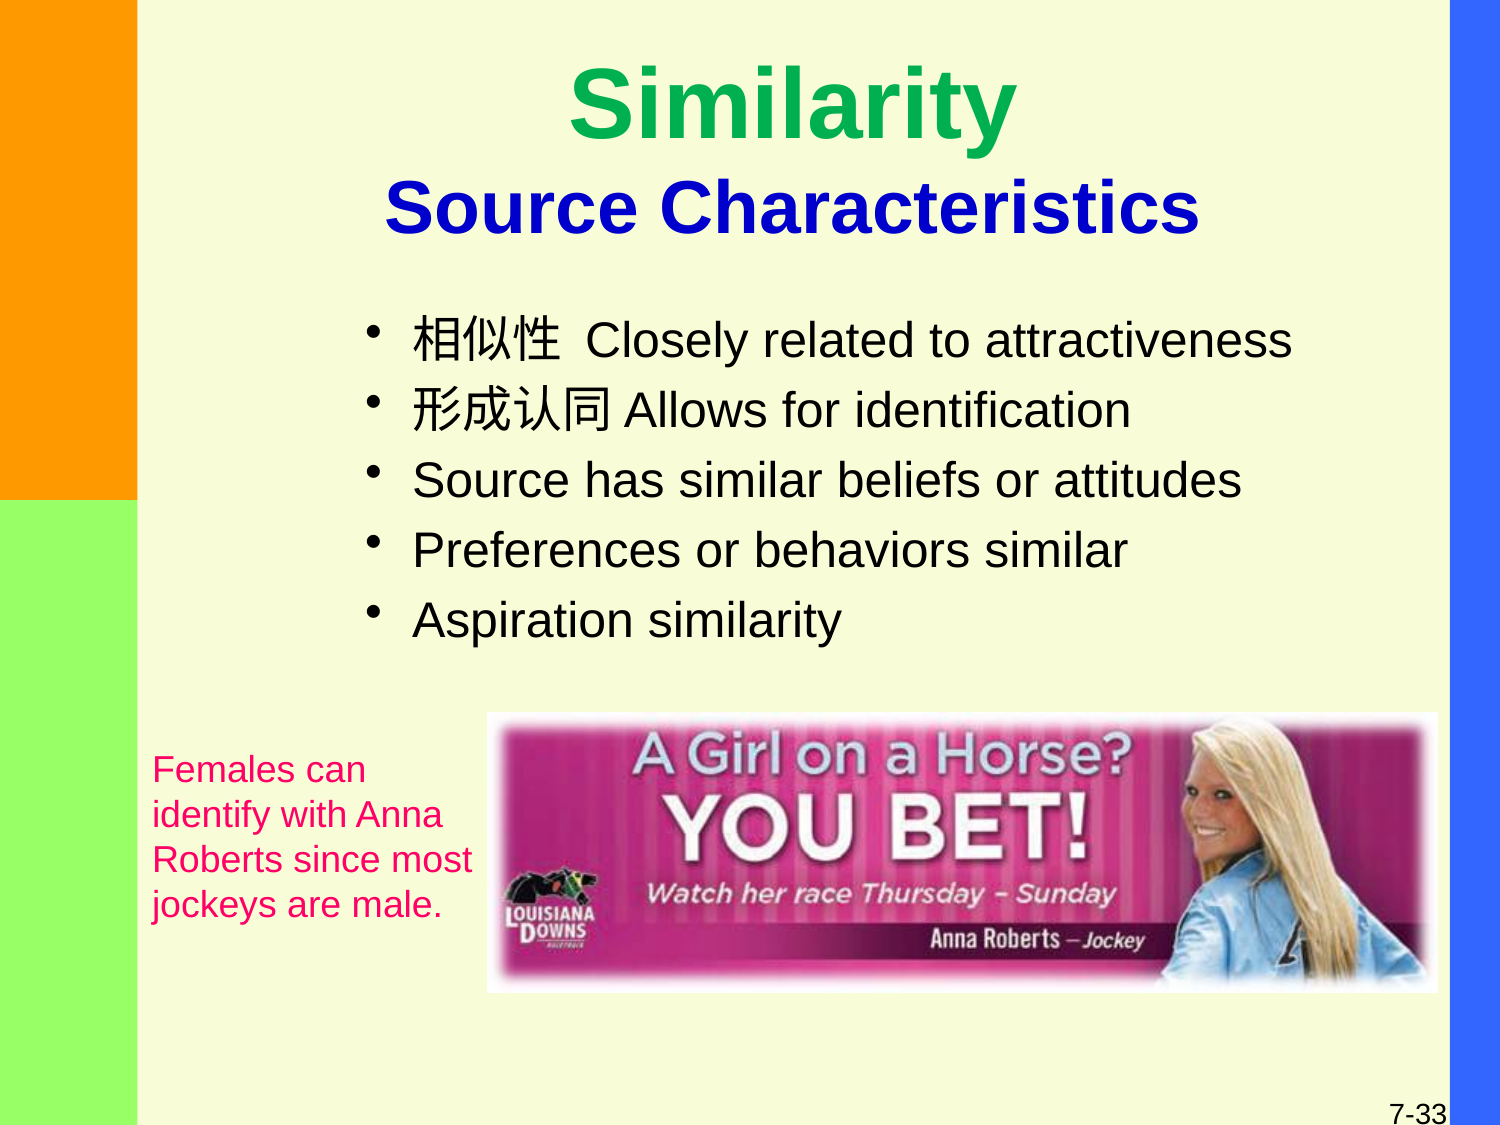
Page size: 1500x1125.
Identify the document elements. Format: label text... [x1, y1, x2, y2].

text_box [0, 0, 138, 500]
text_box [1449, 0, 1500, 1125]
picture [487, 712, 1438, 993]
title Similarity Source Characteristics [137, 0, 1451, 288]
text_box [0, 500, 138, 1125]
slide_number 7-33 [1149, 1074, 1449, 1125]
list 相似性 Closely related to attractiveness 形成认同Allows for identification Source has similar beliefs or attitudes Preferences or behaviors similar Aspiration similarity [274, 299, 1313, 701]
text_box Females can identify with Anna Roberts since most jockeys are male. [137, 737, 482, 933]
